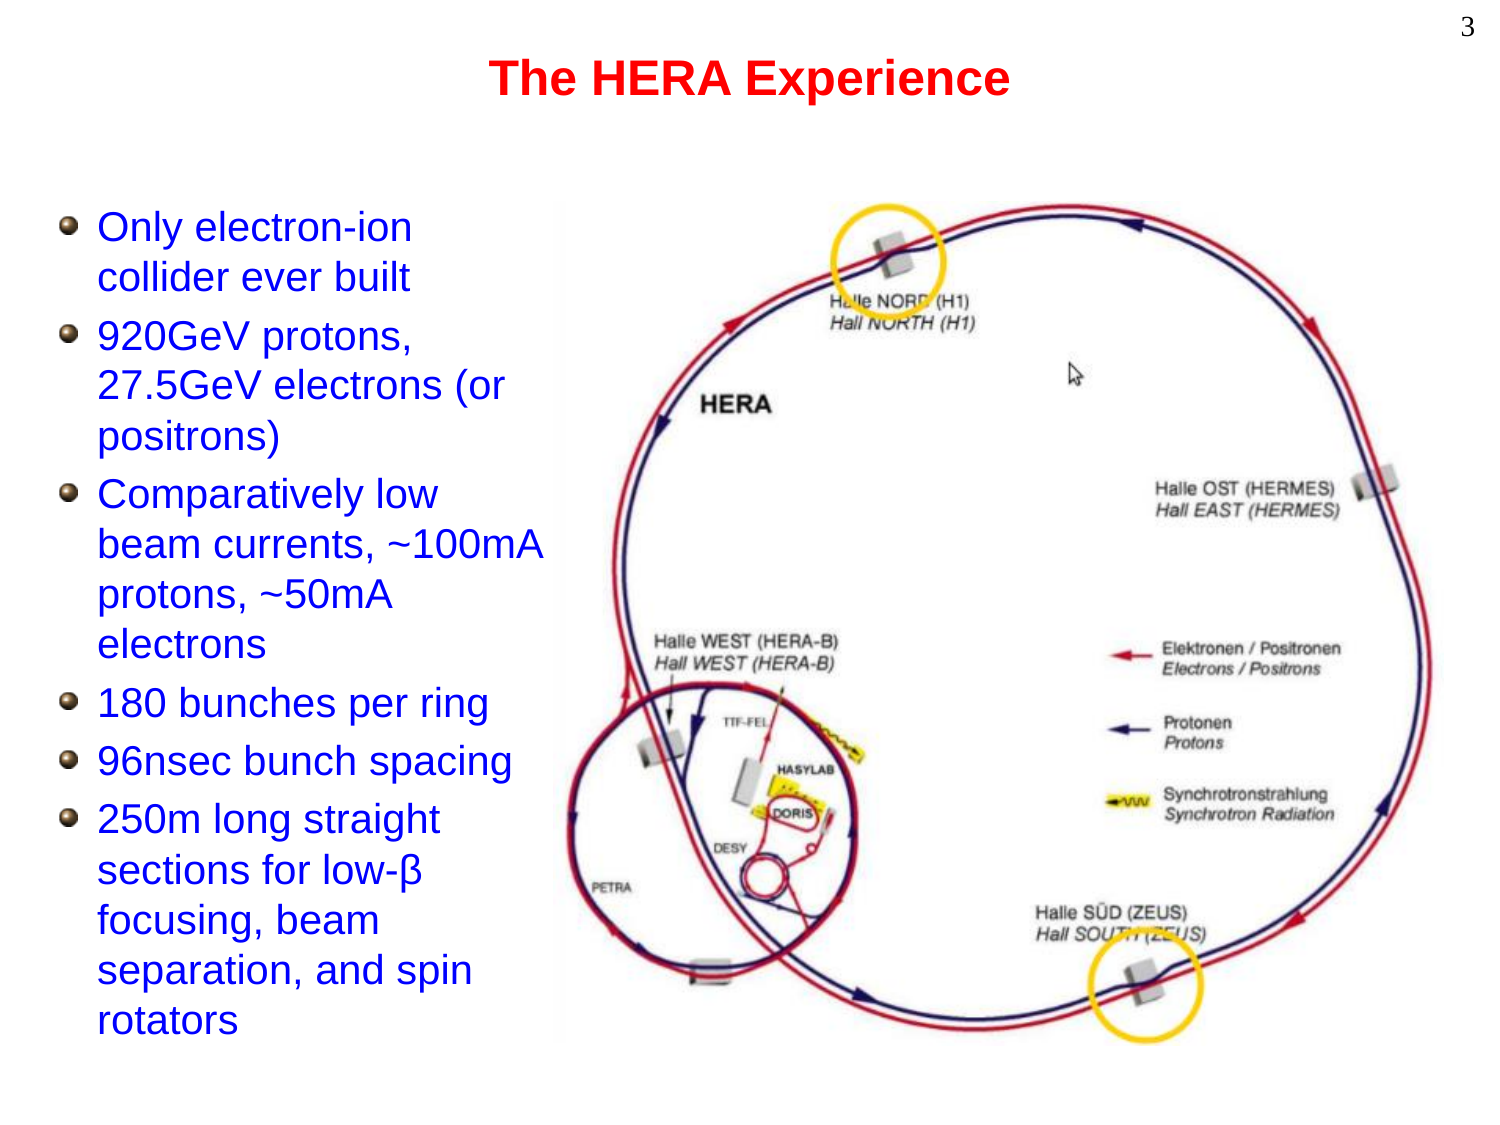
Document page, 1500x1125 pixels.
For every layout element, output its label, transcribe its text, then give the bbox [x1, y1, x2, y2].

picture [58, 807, 78, 827]
picture [58, 691, 78, 710]
picture [58, 482, 78, 502]
picture [58, 215, 78, 235]
title The HERA Experience [56, 15, 1444, 134]
picture [58, 323, 78, 343]
picture [552, 201, 1444, 1046]
list Only electron-ion collider ever built 920GeV protons, 27.5GeV electrons (or positrons) Comparatively low beam currents, ~100mA protons, ~50mA electrons 180 bunches per ring 96nsec bunch spacing 250m long straight sections for low-β focusing, beam separation, and spin rotators [43, 133, 563, 1125]
picture [58, 749, 78, 769]
